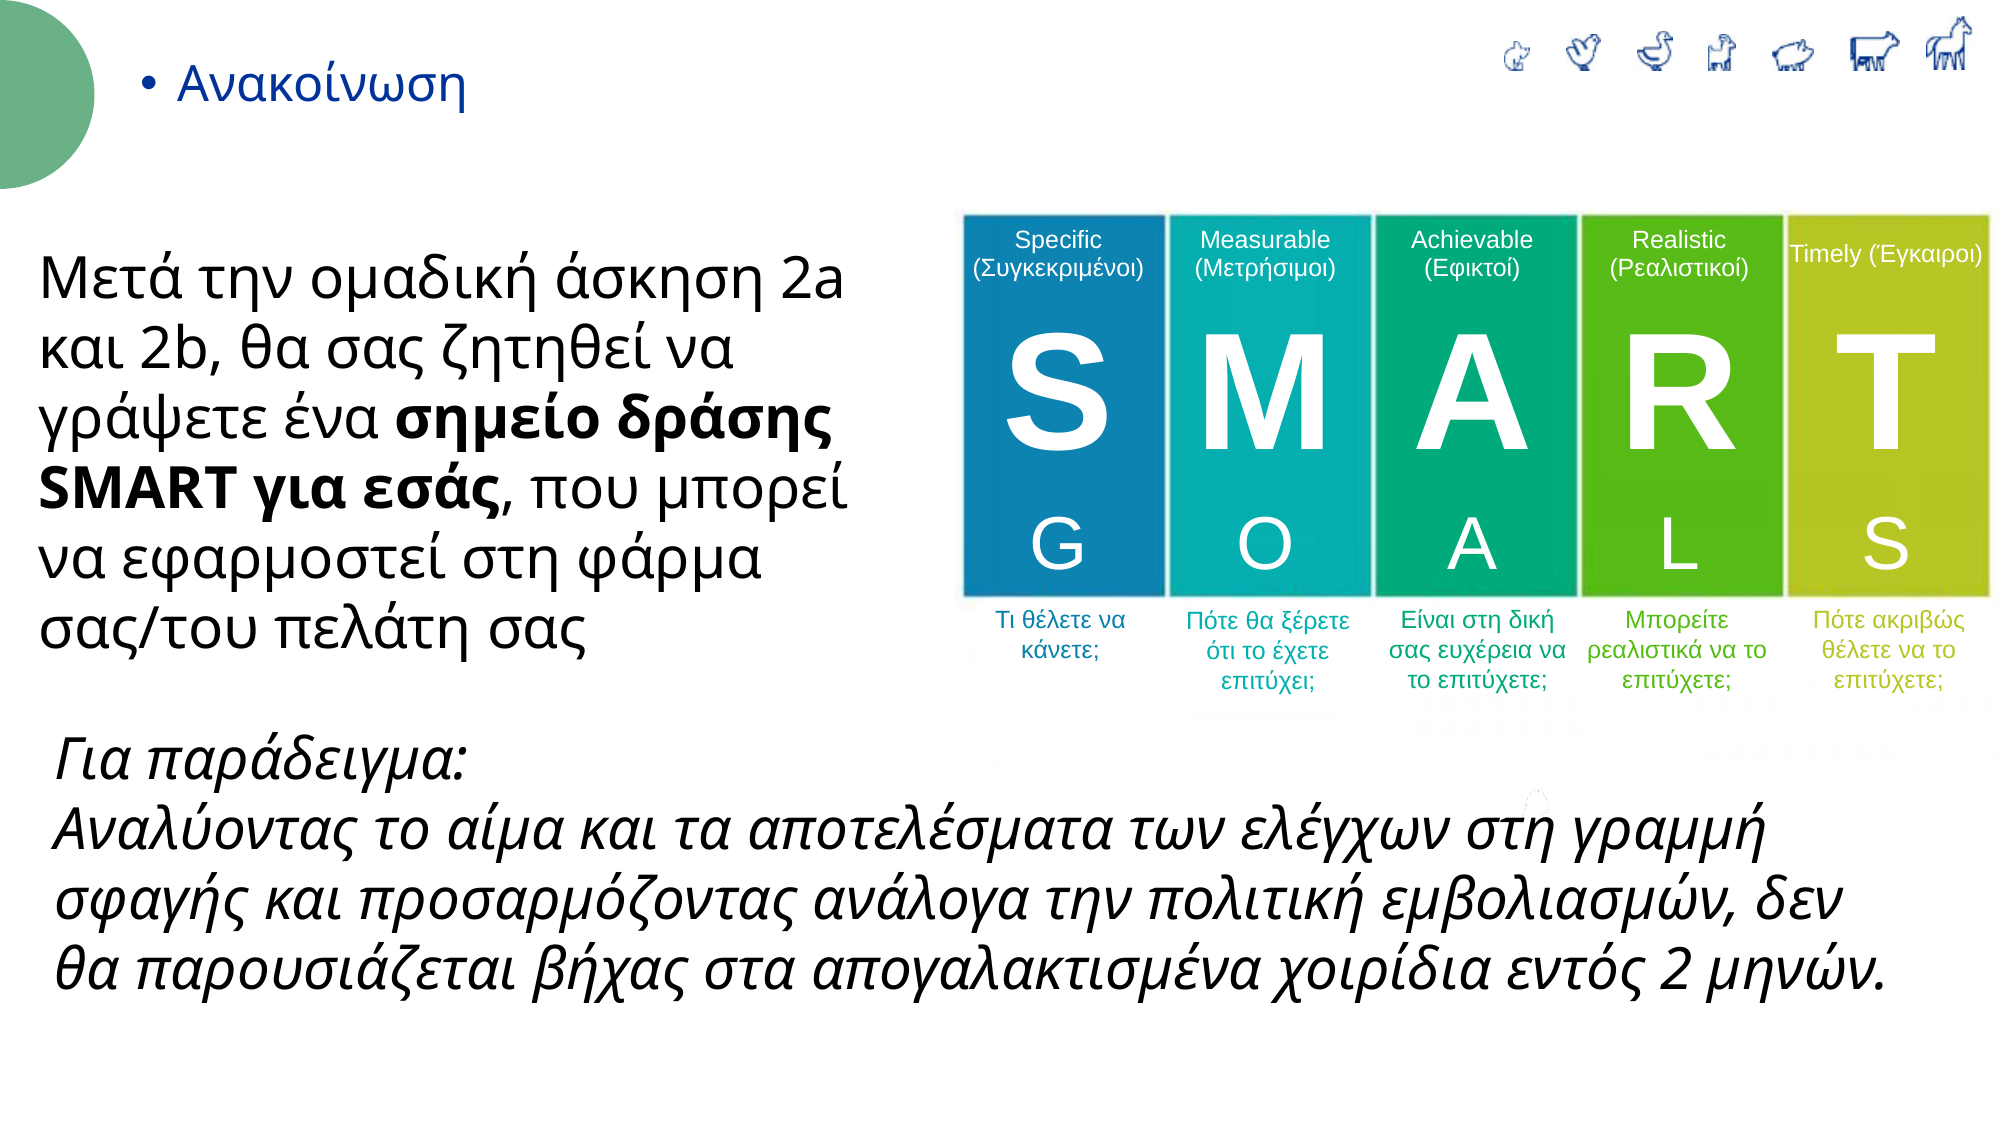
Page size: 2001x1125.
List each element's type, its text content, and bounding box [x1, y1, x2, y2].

text_box Για παράδειγμα: Αναλύοντας το αίμα και τα αποτελέσματα των ελέγχων στη γραμμή σφαγής και προσαρμόζοντας ανάλογα την πολιτική εμβολιασμών, δεν θα παρουσιάζεται βήχας στα απογαλακτισµένα χοιρίδια εντός 2 μηνών. [40, 713, 1910, 1009]
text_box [955, 160, 2000, 764]
picture [1504, 41, 1530, 50]
picture [1566, 34, 1601, 50]
picture [1708, 34, 1736, 71]
picture [1637, 31, 1673, 50]
picture [1772, 39, 1814, 71]
picture [1850, 31, 1900, 71]
picture [1926, 16, 1973, 70]
text_box Μετά την ομαδική άσκηση 2a και 2b, θα σας ζητηθεί να γράψετε ένα σημείο δράσης SMART για εσάς, που μπορεί να εφαρμοστεί στη φάρμα σας/του πελάτη σας [23, 232, 927, 590]
list Ανακοίνωση [125, 50, 1678, 129]
